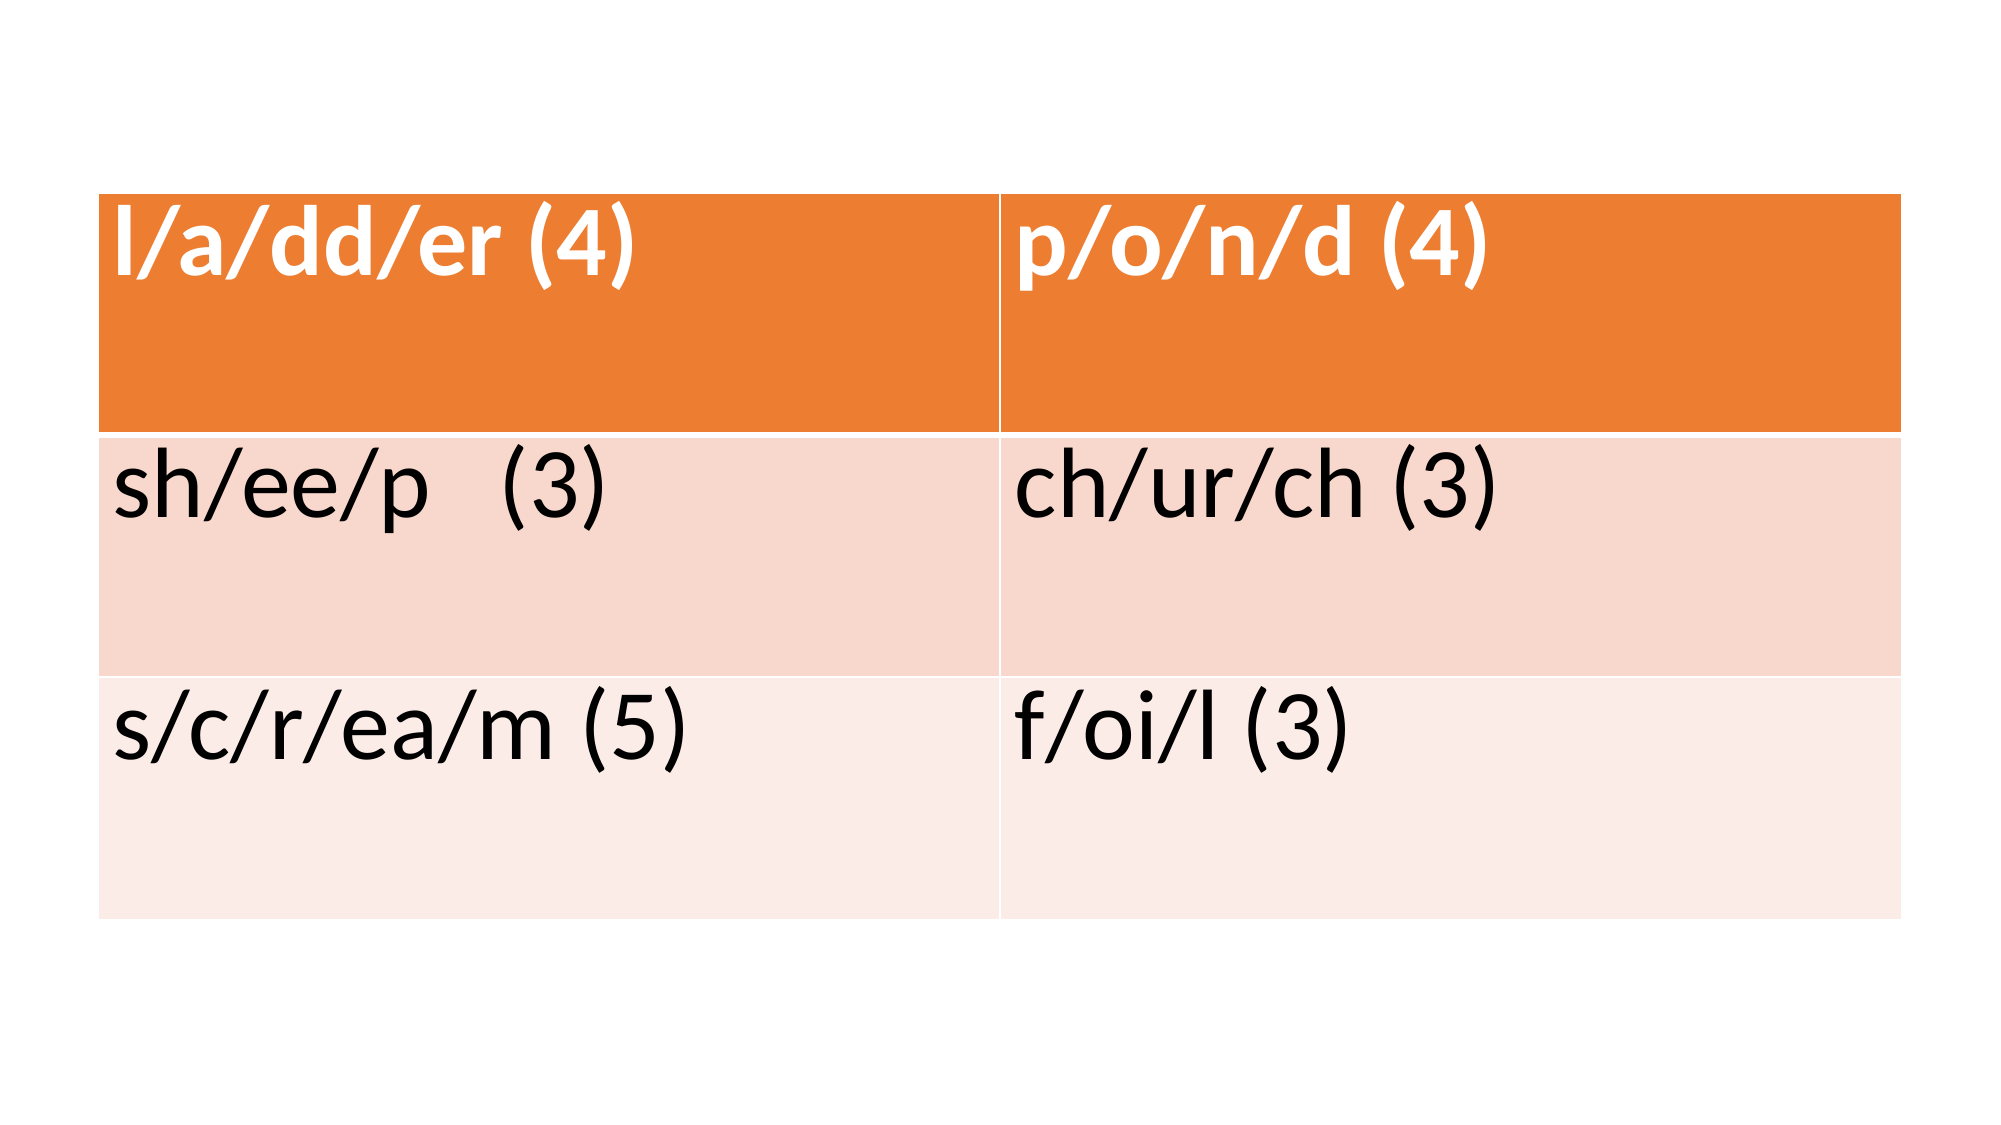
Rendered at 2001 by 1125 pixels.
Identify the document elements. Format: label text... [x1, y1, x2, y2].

table_header p/o/n/d (4) [1001, 194, 1901, 432]
table_header l/a/dd/er (4) [99, 194, 999, 432]
table_cell s/c/r/ea/m (5) [99, 678, 999, 919]
table_cell ch/ur/ch (3) [1001, 438, 1901, 676]
table_cell f/oi/l (3) [1001, 678, 1901, 919]
table_cell sh/ee/p (3) [99, 438, 999, 676]
